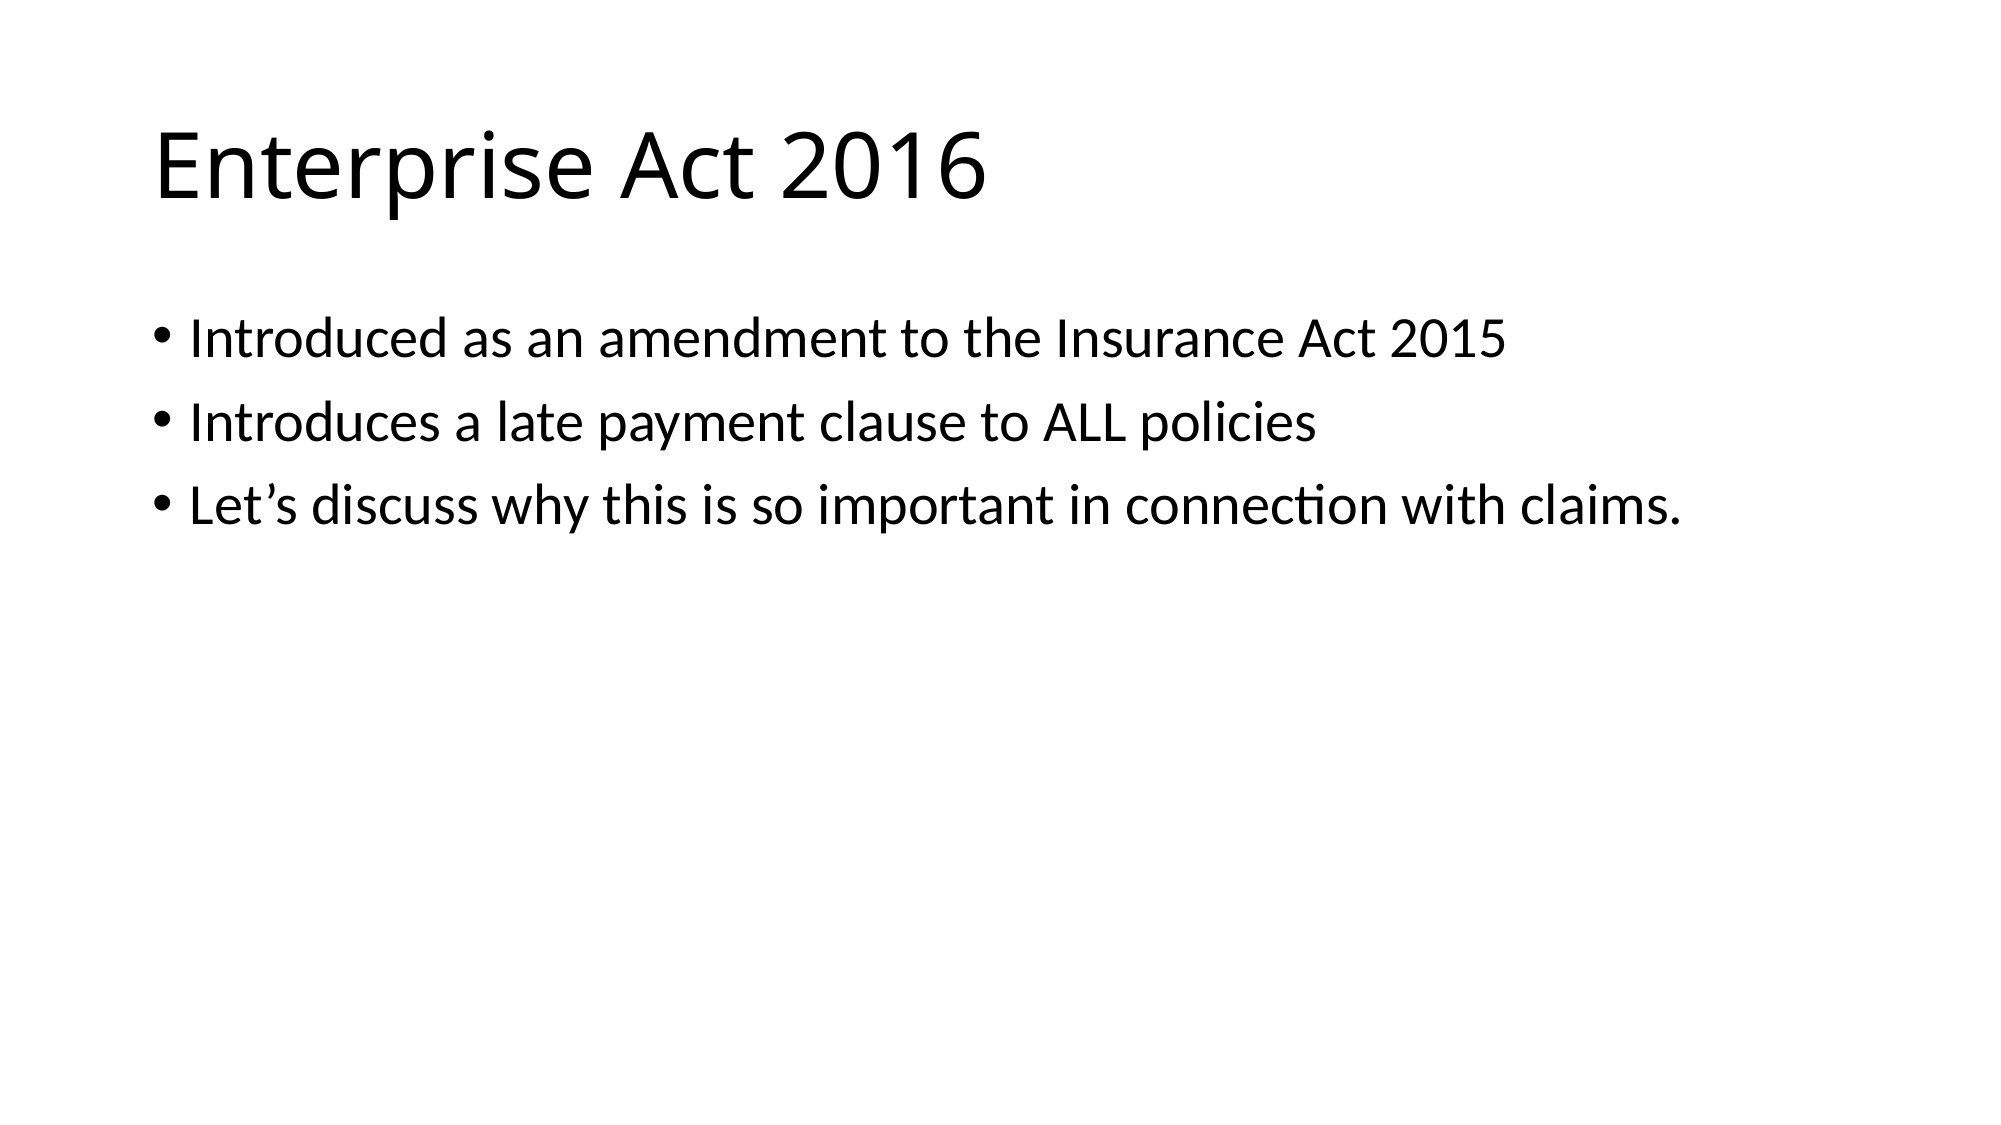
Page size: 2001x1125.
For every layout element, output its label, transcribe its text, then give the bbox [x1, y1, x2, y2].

title Enterprise Act 2016 [137, 59, 1863, 278]
list Introduced as an amendment to the Insurance Act 2015 Introduces a late payment clause to ALL policies Let’s discuss why this is so important in connection with claims. [137, 299, 1863, 1014]
